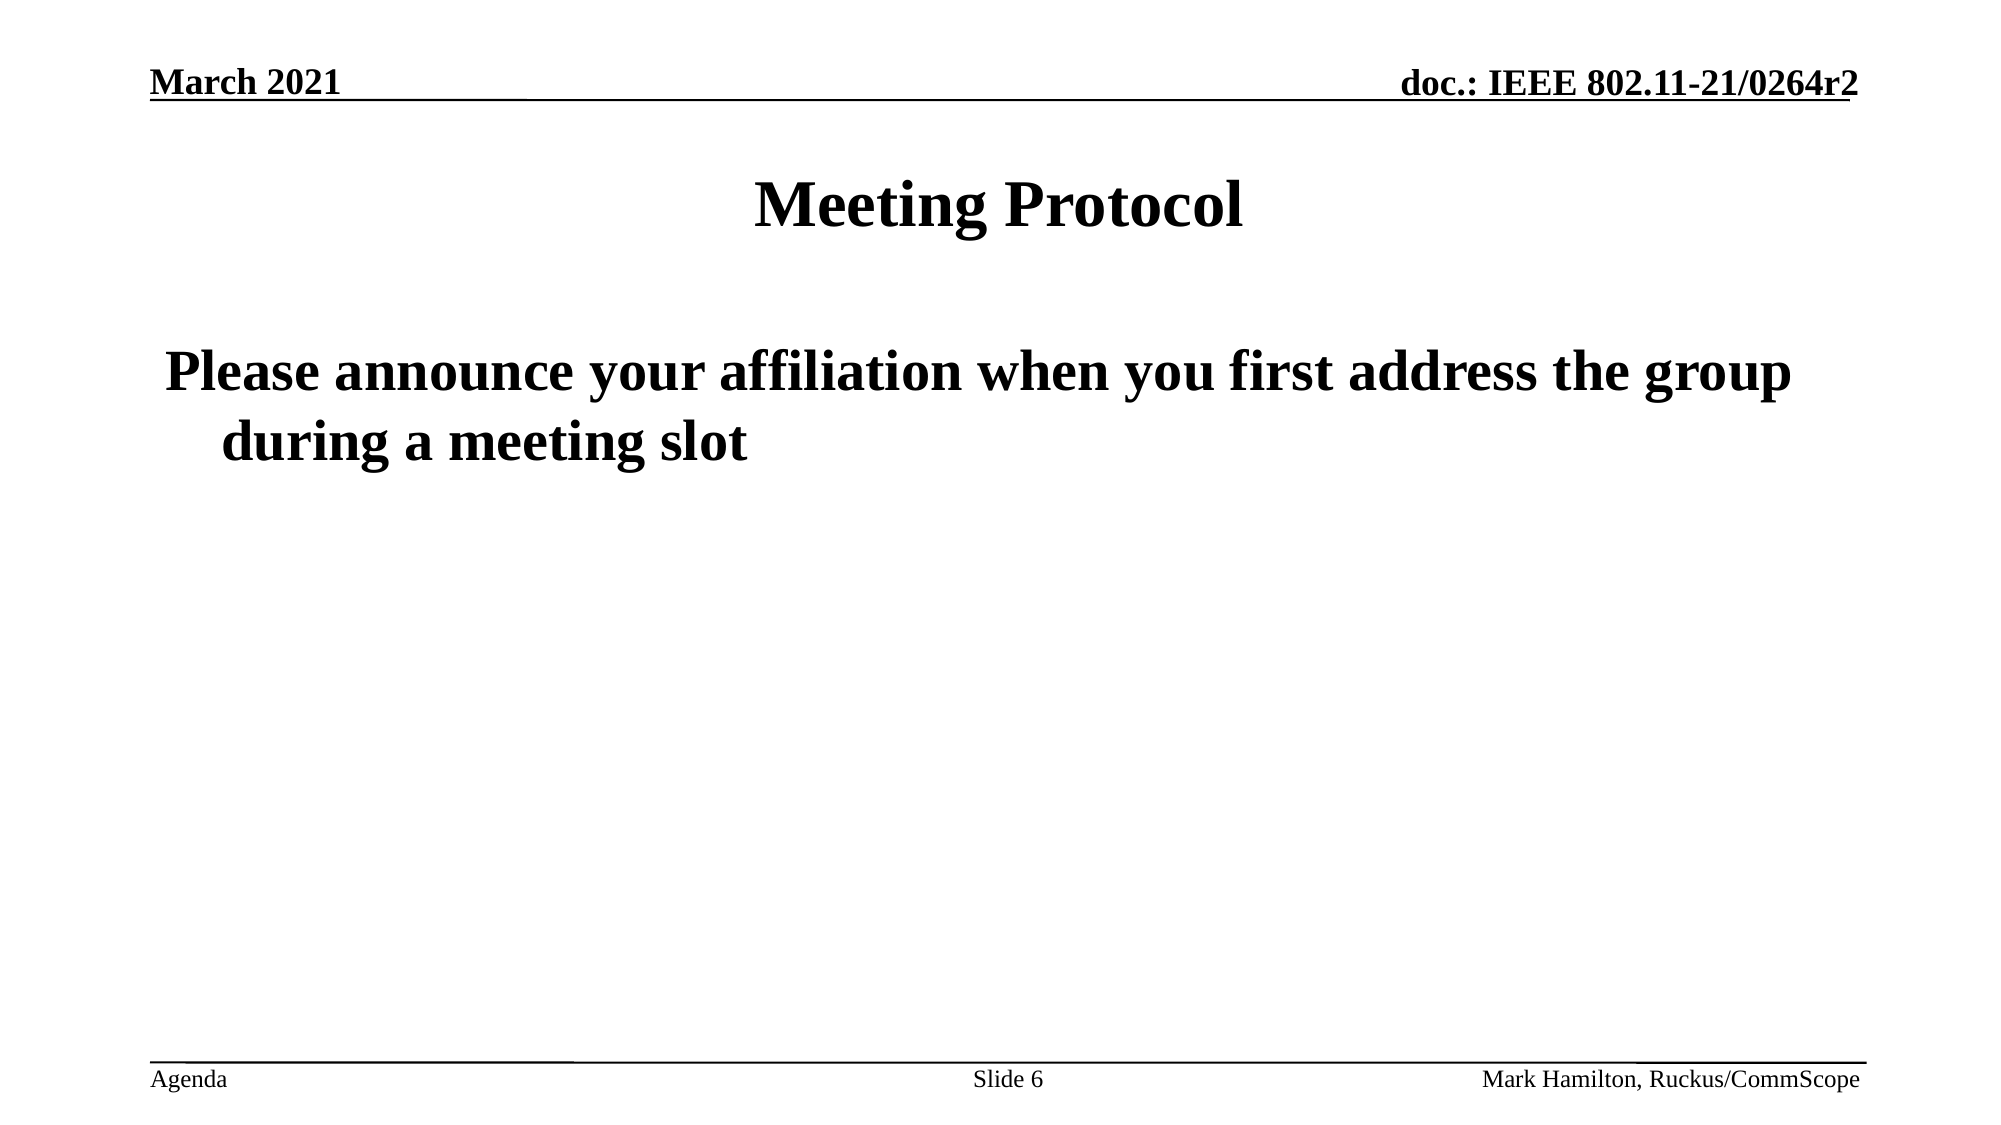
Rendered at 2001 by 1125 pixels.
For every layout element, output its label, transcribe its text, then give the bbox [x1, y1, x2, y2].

slide_number Slide 6 [950, 1061, 1067, 1123]
title Meeting Protocol [149, 112, 1850, 288]
list Please announce your affiliation when you first address the group during a meeting slot [149, 324, 1850, 1000]
